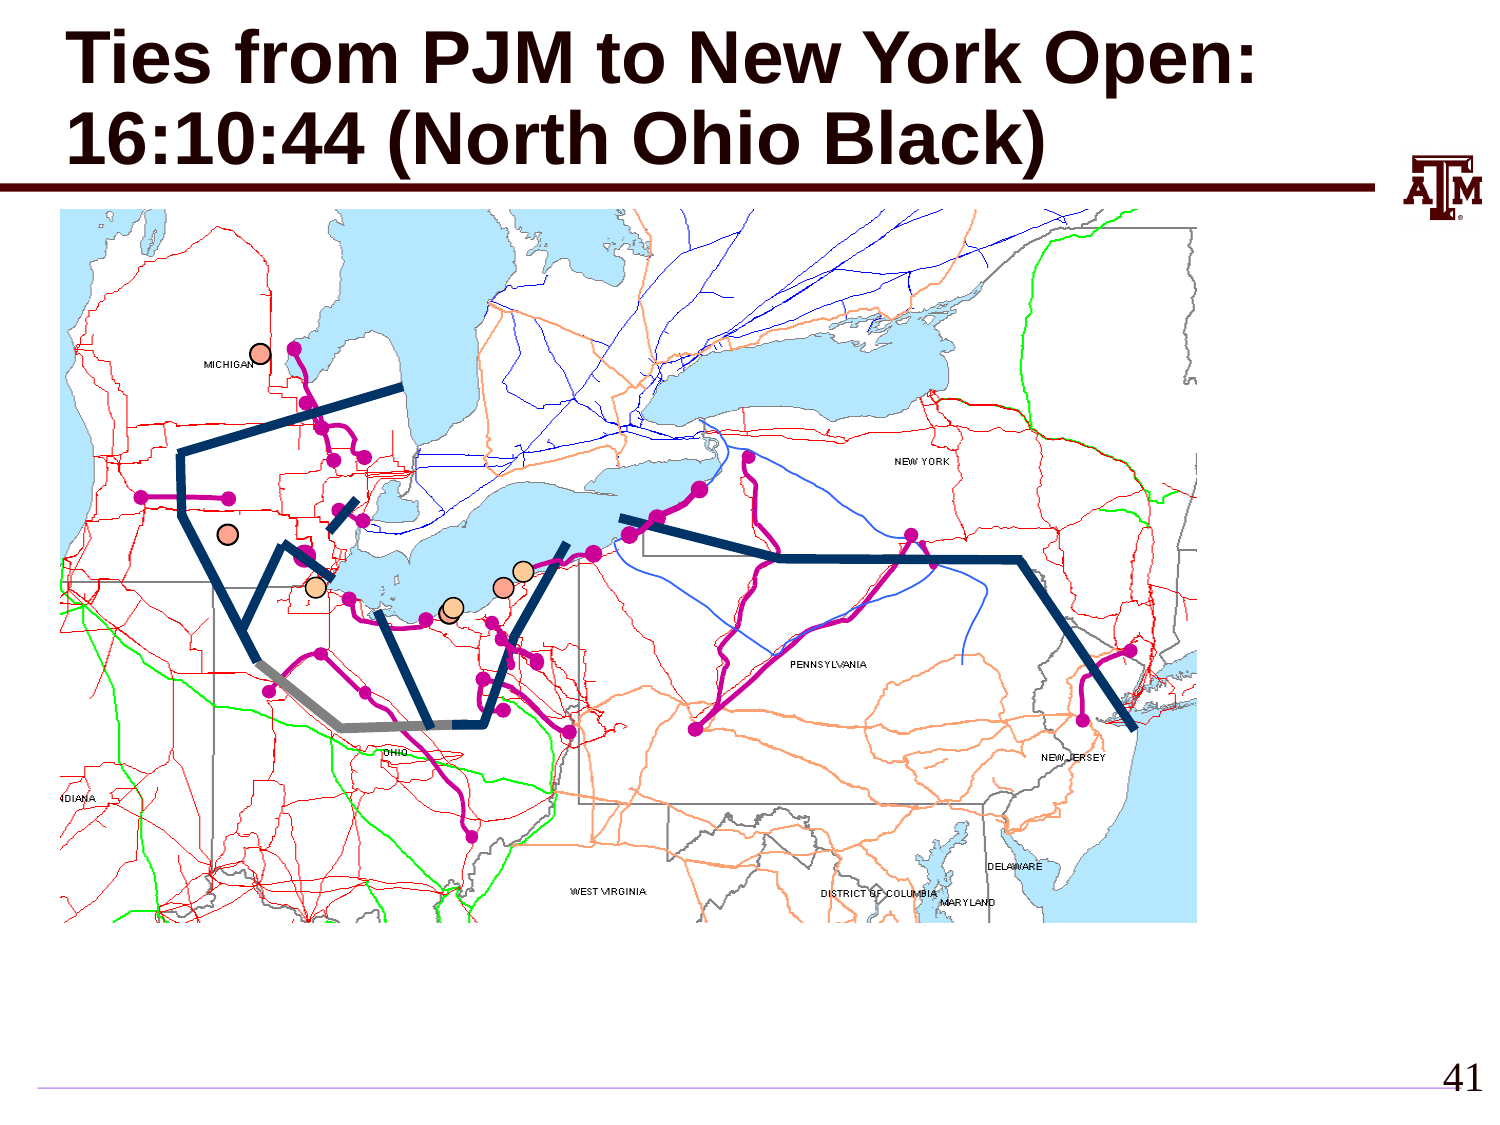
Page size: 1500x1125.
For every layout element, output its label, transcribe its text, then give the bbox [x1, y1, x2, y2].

slide_number 41 [1187, 1037, 1500, 1113]
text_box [59, 209, 1197, 923]
picture [1392, 137, 1493, 238]
title Ties from PJM to New York Open: 16:10:44 (North Ohio Black) [49, 37, 1463, 163]
